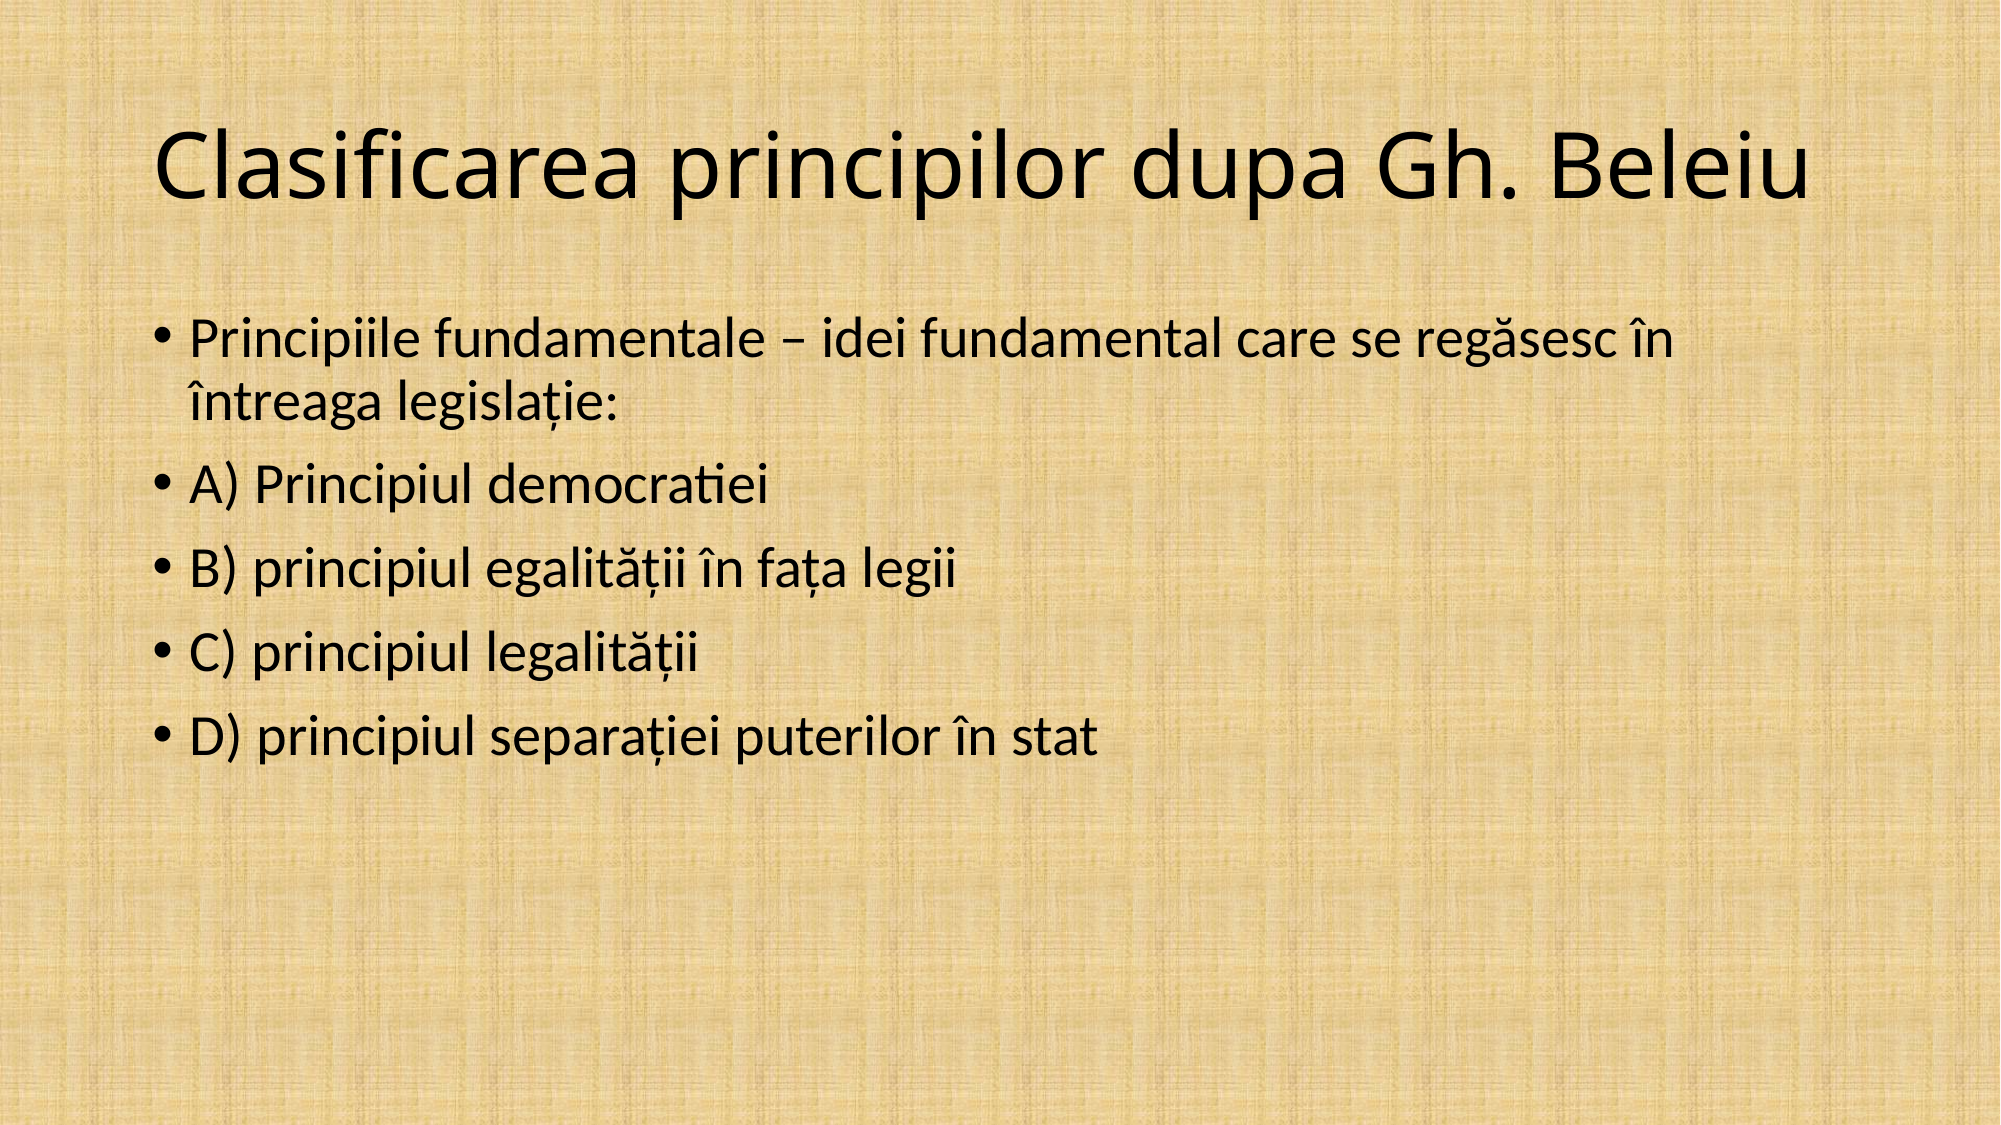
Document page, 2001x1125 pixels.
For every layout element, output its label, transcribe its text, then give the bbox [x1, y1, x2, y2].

list Principiile fundamentale – idei fundamental care se regăsesc în întreaga legislație: A) Principiul democratiei B) principiul egalității în fața legii C) principiul legalității D) principiul separației puterilor în stat [137, 299, 1863, 1014]
picture [0, 0, 2001, 1125]
title Clasificarea principilor dupa Gh. Beleiu [137, 59, 1863, 278]
